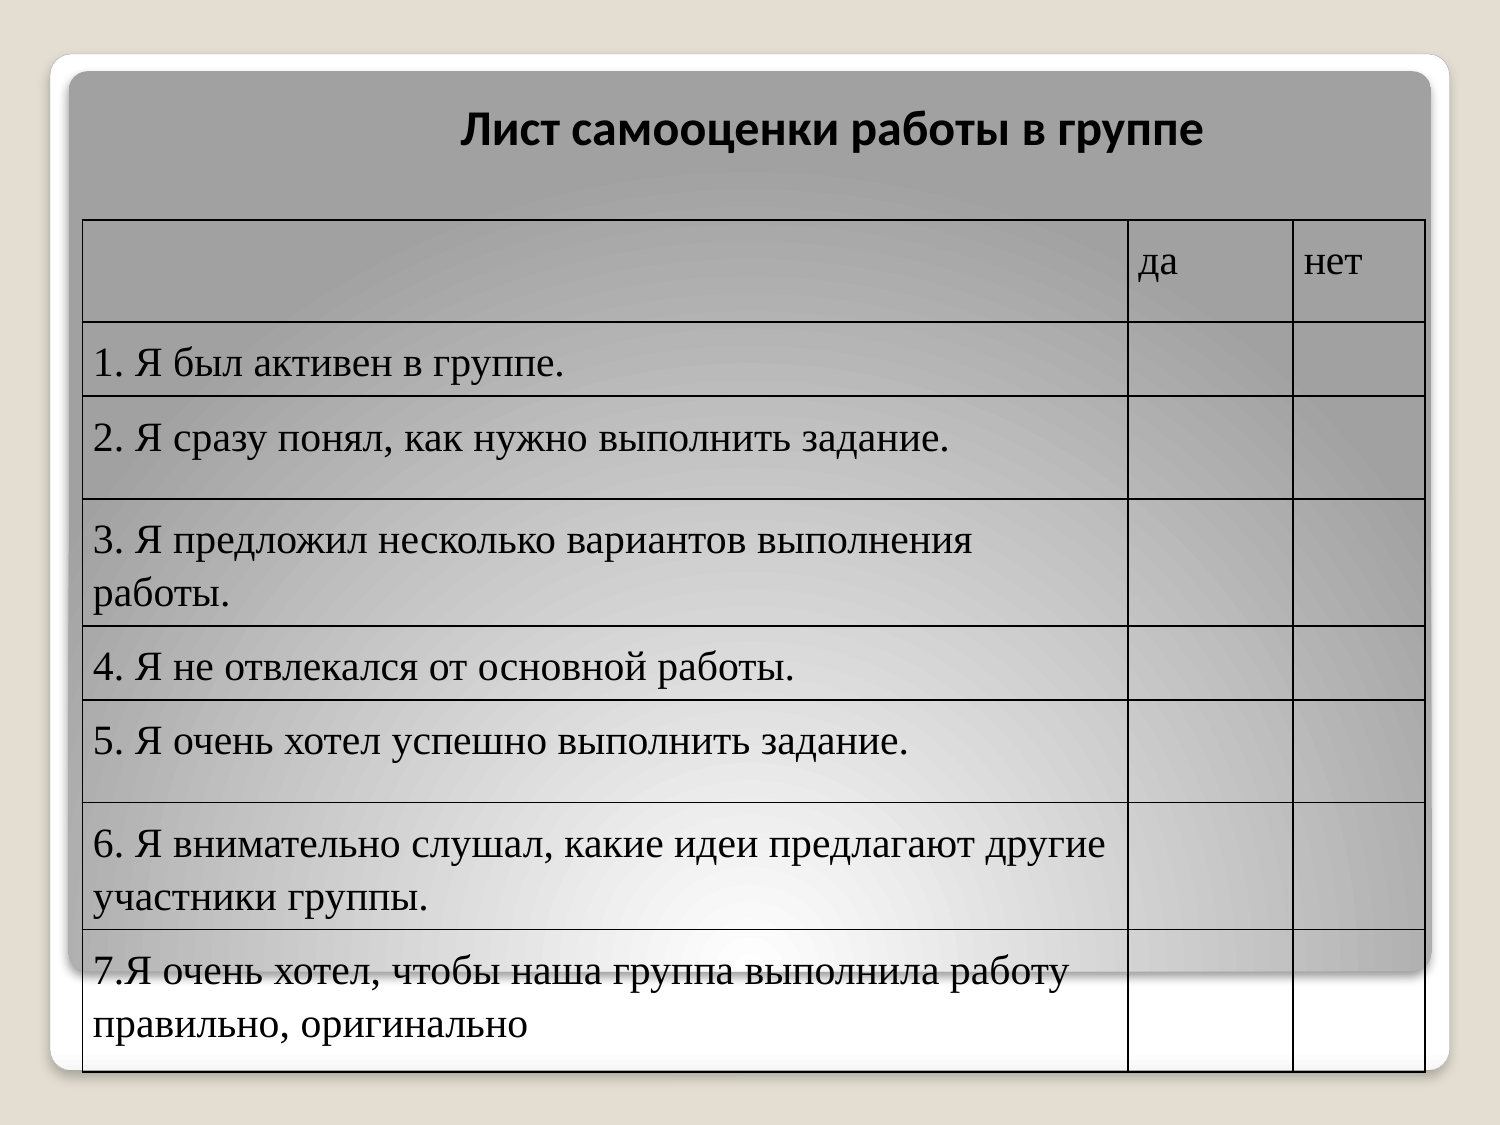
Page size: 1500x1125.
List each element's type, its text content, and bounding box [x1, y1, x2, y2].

table_cell [1294, 627, 1424, 699]
table_cell [1294, 500, 1424, 625]
table_cell [1294, 930, 1424, 1071]
table_cell 2. Я сразу понял, как нужно выполнить задание. [83, 397, 1127, 498]
table_cell 7.Я очень хотел, чтобы наша группа выполнила работу правильно, оригинально [83, 930, 1127, 1071]
table_cell [1129, 803, 1292, 929]
table_cell [1129, 930, 1292, 1071]
table_cell 3. Я предложил несколько вариантов выполнения работы. [83, 500, 1127, 625]
text_box Лист самооценки работы в группе [445, 88, 1220, 164]
table_cell [1129, 500, 1292, 625]
table_cell [1294, 397, 1424, 498]
table_header [83, 221, 1127, 321]
table_cell [1129, 627, 1292, 699]
table_cell [1129, 397, 1292, 498]
table_header да [1129, 221, 1292, 321]
table_cell [1294, 323, 1424, 395]
table_cell 1. Я был активен в группе. [83, 323, 1127, 395]
table_cell [1294, 803, 1424, 929]
table_header нет [1294, 221, 1424, 321]
table_cell 5. Я очень хотел успешно выполнить задание. [83, 701, 1127, 802]
table_cell [1129, 701, 1292, 802]
table_cell [1129, 323, 1292, 395]
table_cell [1294, 701, 1424, 802]
table_cell 4. Я не отвлекался от основной работы. [83, 627, 1127, 699]
table_cell 6. Я внимательно слушал, какие идеи предлагают другие участники группы. [83, 803, 1127, 929]
